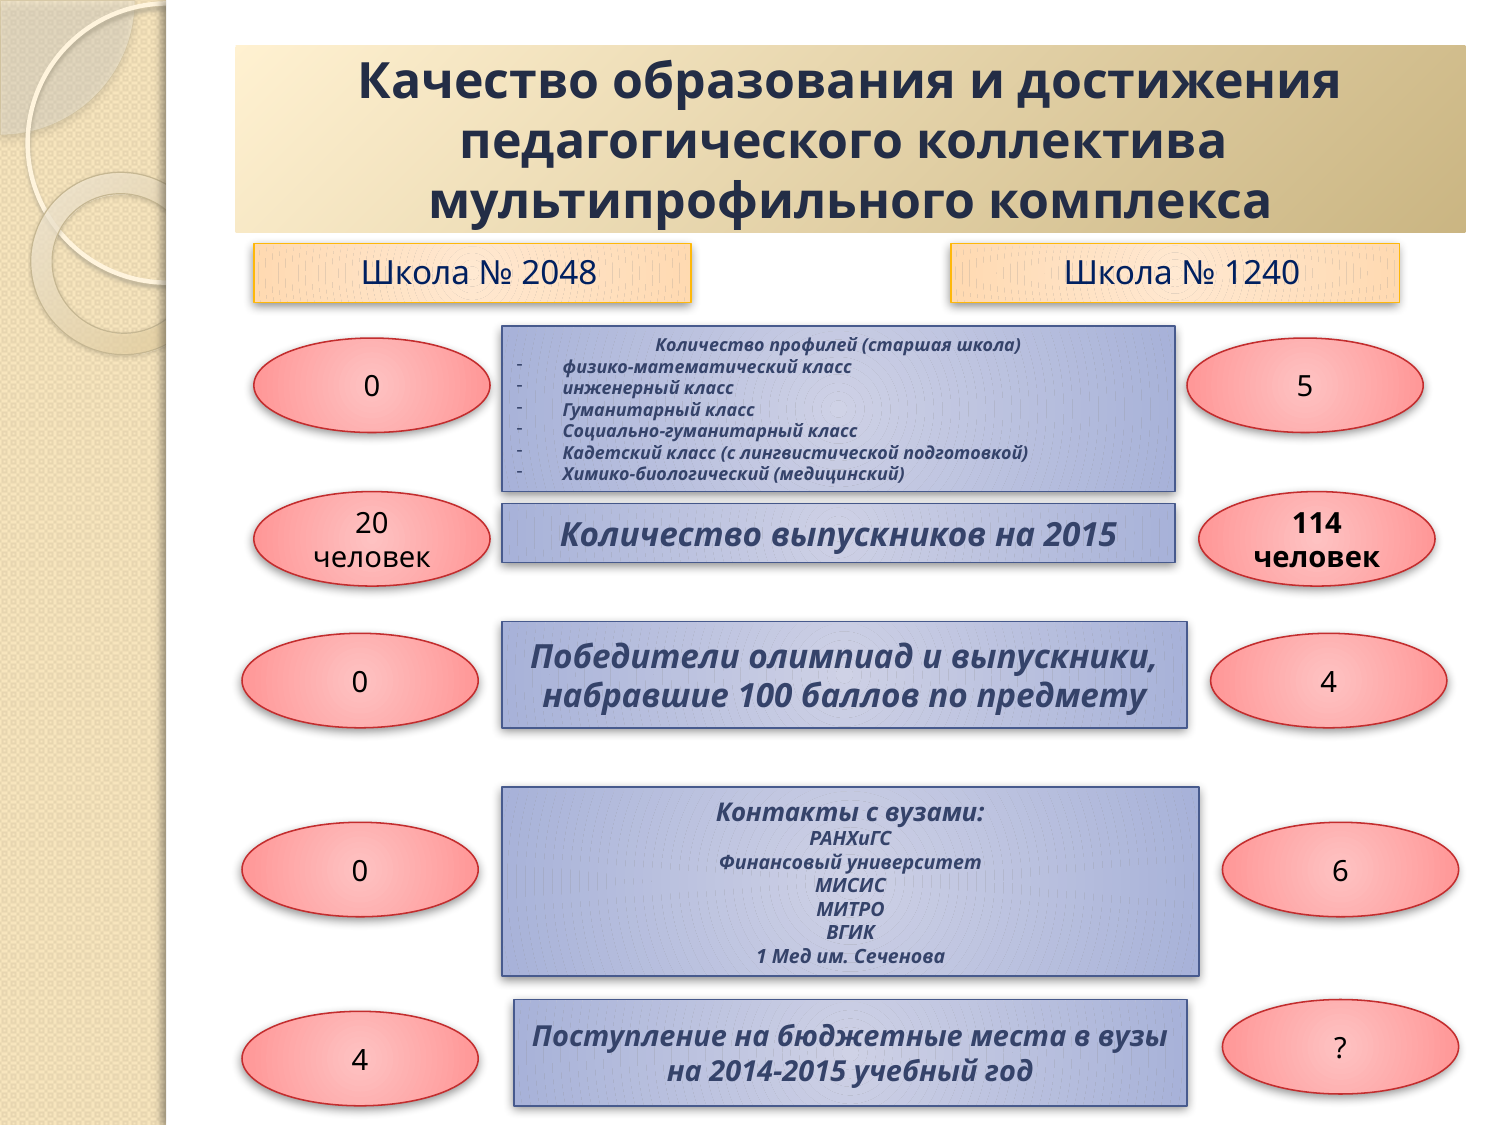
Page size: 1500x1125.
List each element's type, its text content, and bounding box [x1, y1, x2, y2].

text_box 0 [241, 632, 479, 729]
text_box Школа № 1240 [950, 243, 1400, 303]
text_box Поступление на бюджетные места в вузы на 2014-2015 учебный год [513, 999, 1188, 1107]
text_box 4 [1209, 632, 1448, 729]
text_box 114 человек [1198, 490, 1436, 587]
text_box 4 [241, 1010, 479, 1107]
text_box Победители олимпиад и выпускники, набравшие 100 баллов по предмету [501, 621, 1188, 729]
text_box 6 [1221, 821, 1460, 918]
text_box 20 человек [253, 490, 491, 587]
text_box Контакты с вузами: РАНХиГС Финансовый университет МИСИС МИТРО ВГИК 1 Мед им. Сеченова [501, 786, 1200, 977]
text_box 0 [241, 821, 479, 918]
text_box Количество профилей (старшая школа) физико-математический класс инженерный класс Гуманитарный класс Социально-гуманитарный класс Кадетский класс (с лингвистической подготовкой) Химико-биологический (медицинский) [501, 325, 1176, 492]
title Качество образования и достижения педагогического коллектива мультипрофильного комплекса [235, 45, 1466, 233]
text_box ? [1221, 998, 1460, 1095]
text_box 0 [253, 337, 491, 434]
list Школа № 2048 [253, 243, 692, 303]
text_box 5 [1186, 337, 1424, 434]
text_box Количество выпускников на 2015 [501, 503, 1176, 563]
